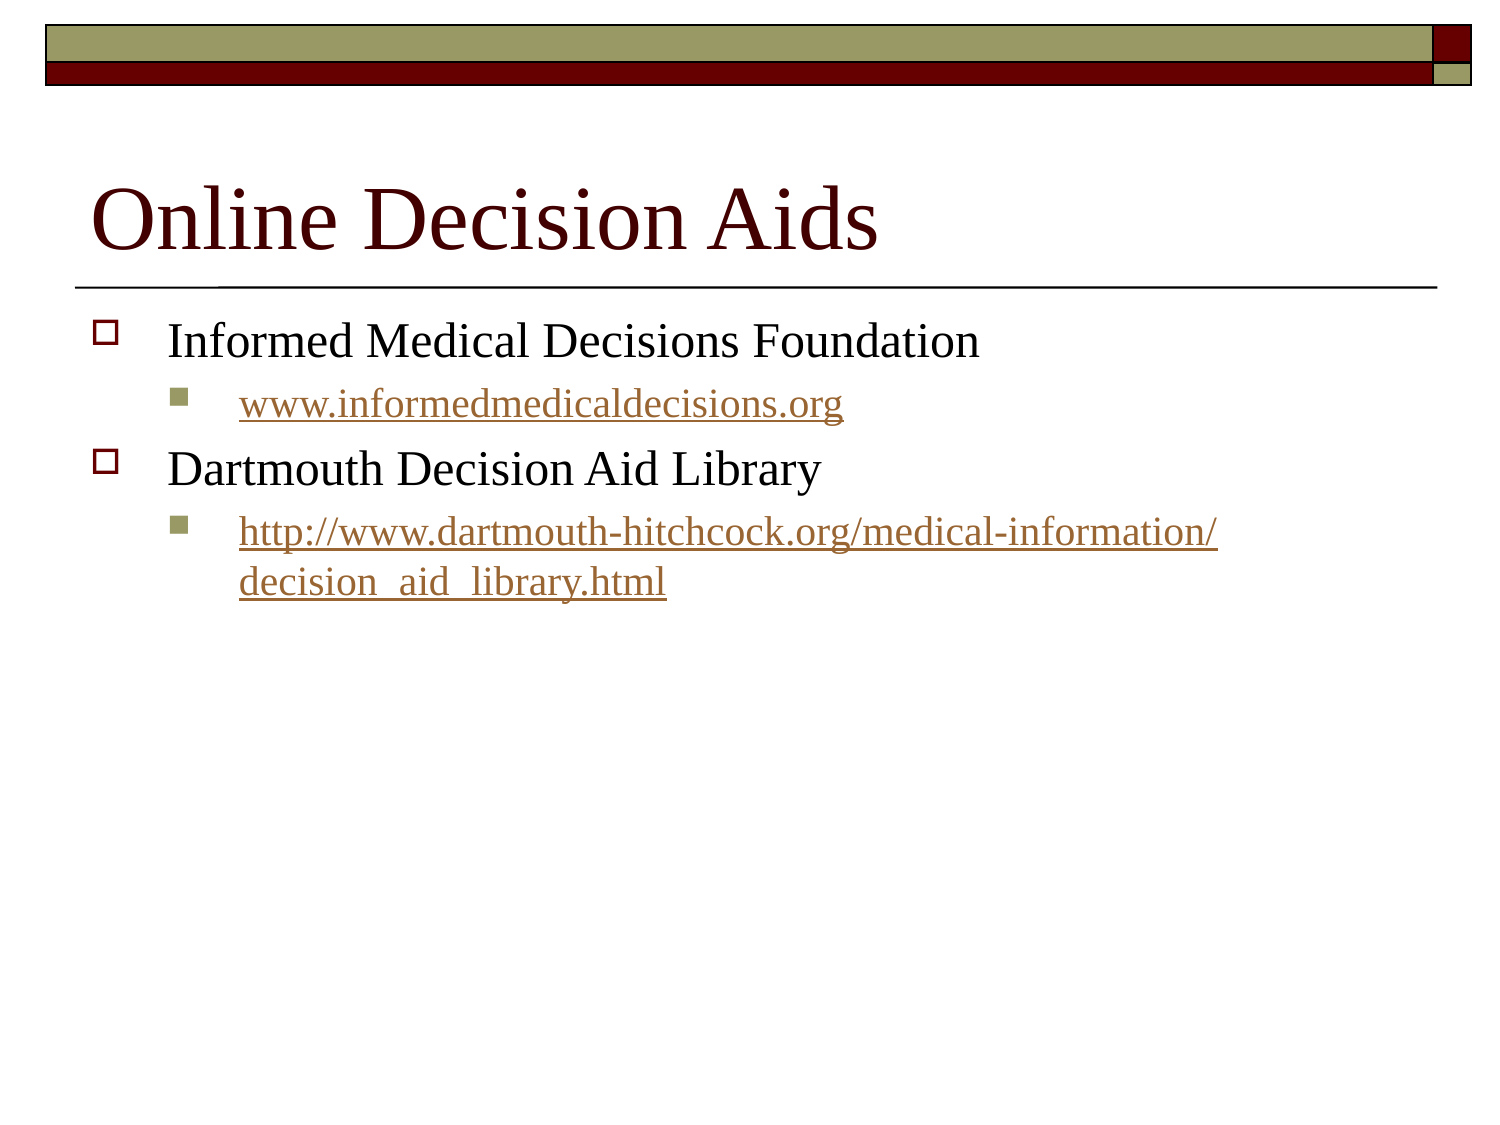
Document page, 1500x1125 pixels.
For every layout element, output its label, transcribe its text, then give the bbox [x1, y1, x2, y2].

title Online Decision Aids [75, 87, 1425, 275]
list Informed Medical Decisions Foundation www.informedmedicaldecisions.org Dartmouth Decision Aid Library http://www.dartmouth-hitchcock.org/medical-information/decision_aid_library.html [75, 299, 1425, 1006]
